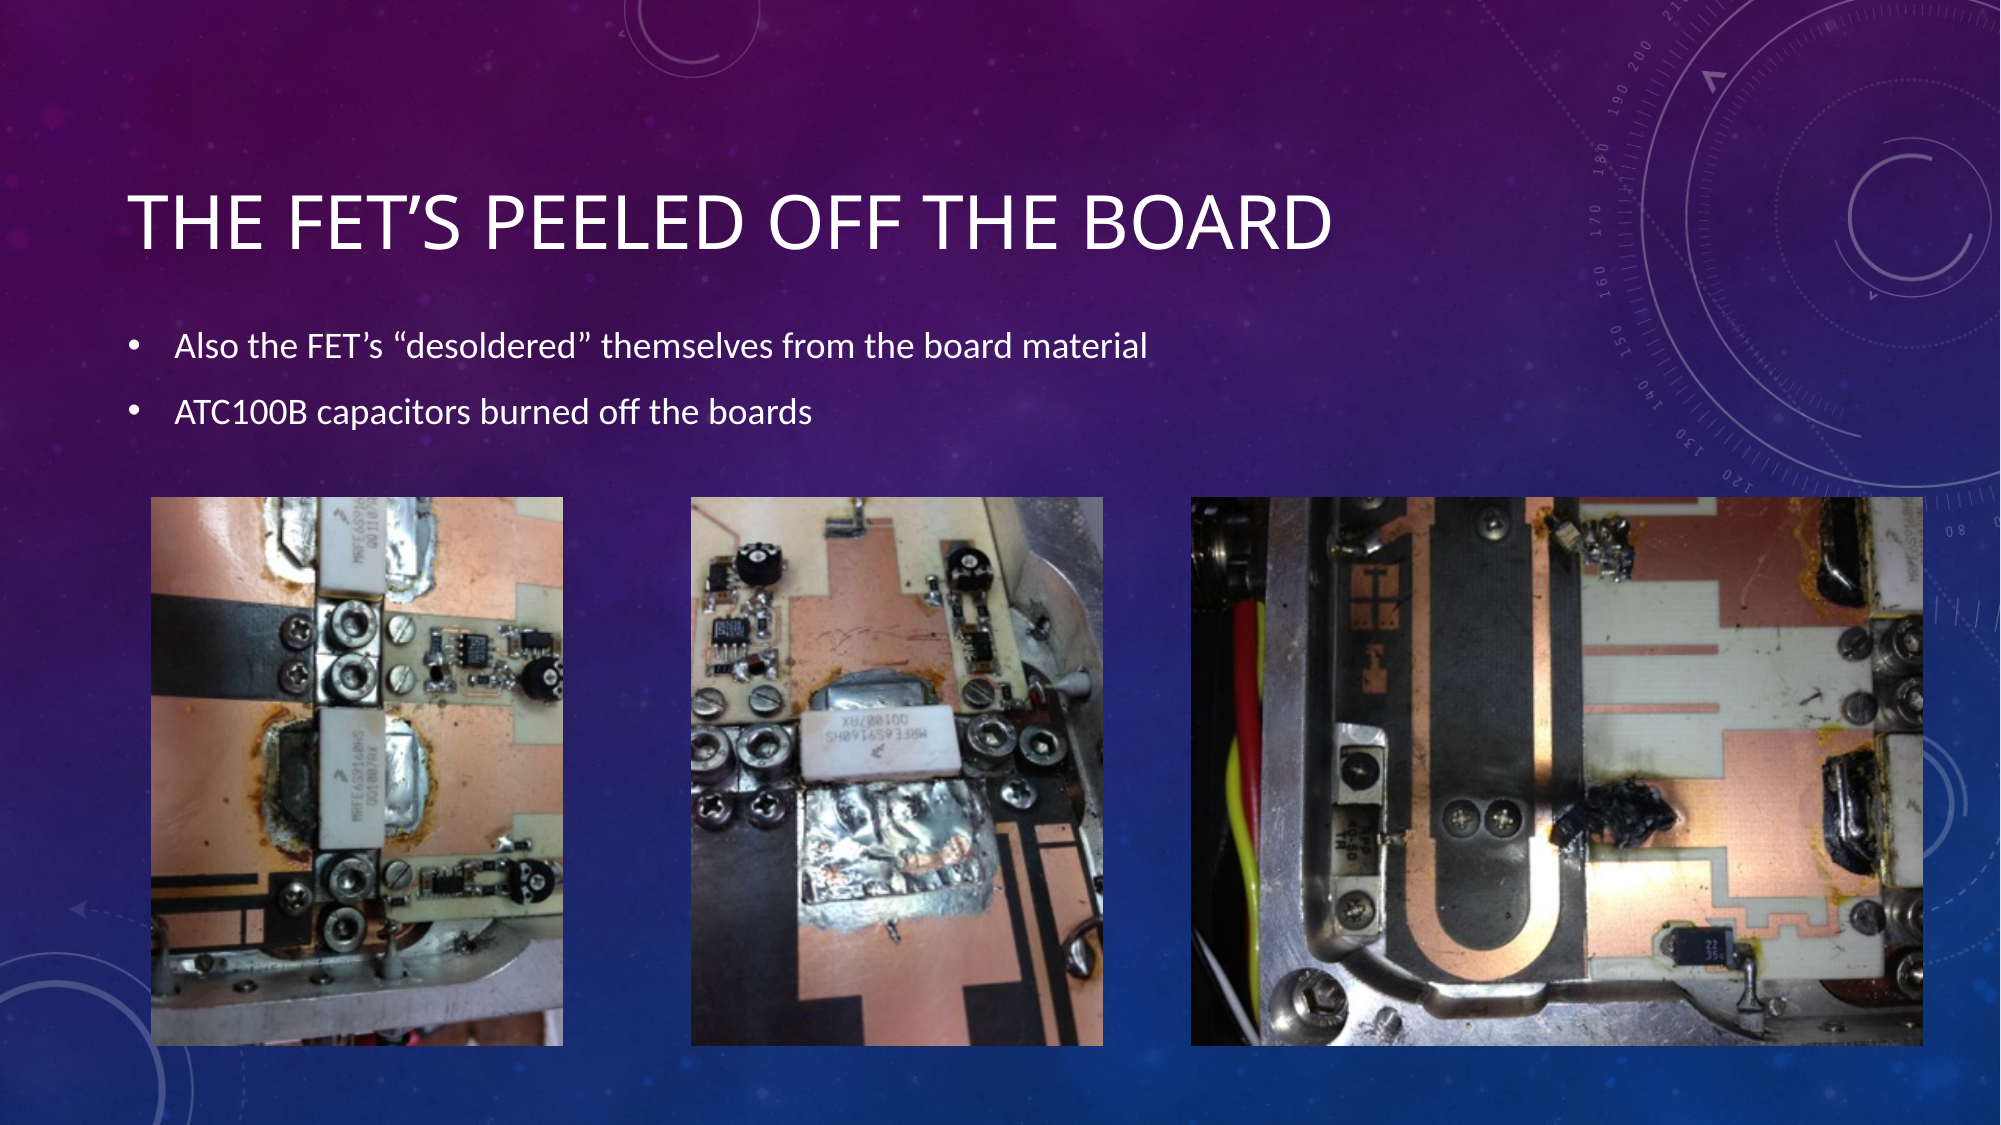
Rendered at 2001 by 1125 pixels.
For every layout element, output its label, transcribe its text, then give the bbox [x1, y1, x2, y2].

title The FET’s peeled off the board [112, 99, 1775, 299]
list Also the FET’s “desoldered” themselves from the board material ATC100B capacitors burned off the boards [112, 299, 1775, 454]
picture [0, 0, 2001, 1125]
